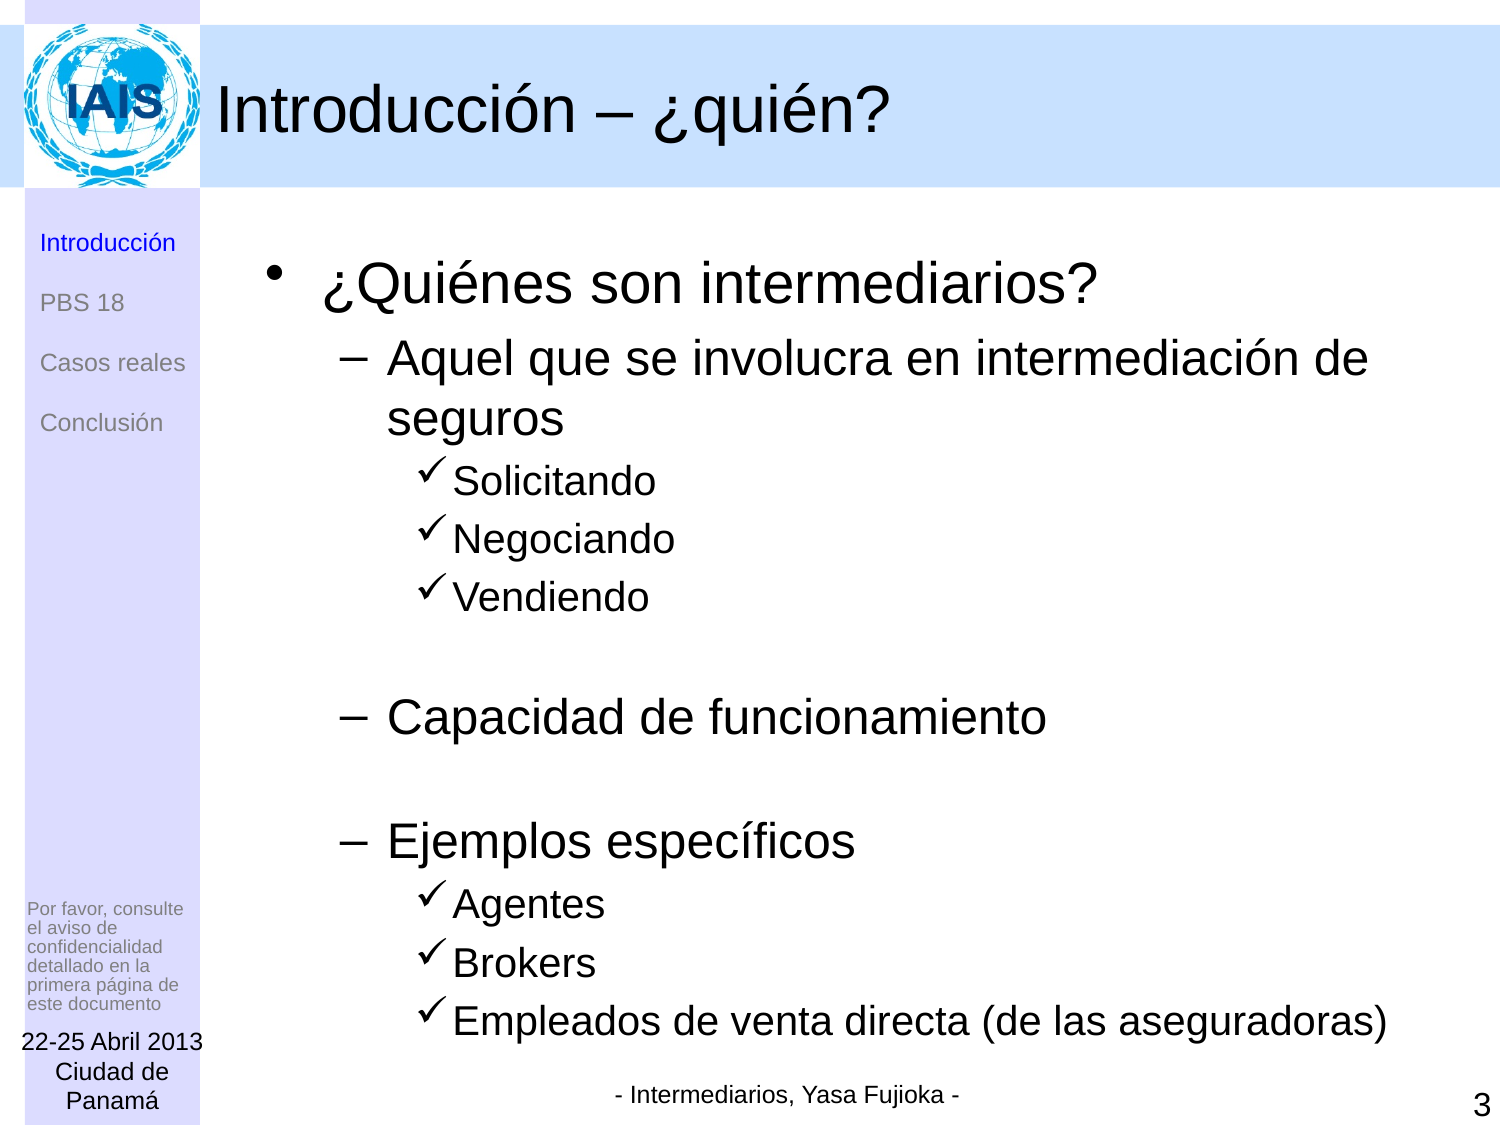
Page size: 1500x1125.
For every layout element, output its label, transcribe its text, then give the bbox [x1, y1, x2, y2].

title Introducción – ¿quién? [200, 24, 1475, 188]
text_box Introducción PBS 18 Casos reales Conclusión [24, 189, 200, 444]
list ¿Quiénes son intermediarios? Aquel que se involucra en intermediación de seguros Solicitando Negociando Vendiendo Capacidad de funcionamiento Ejemplos específicos Agentes Brokers Empleados de venta directa (de las aseguradoras) [249, 237, 1438, 1025]
picture [24, 24, 200, 188]
